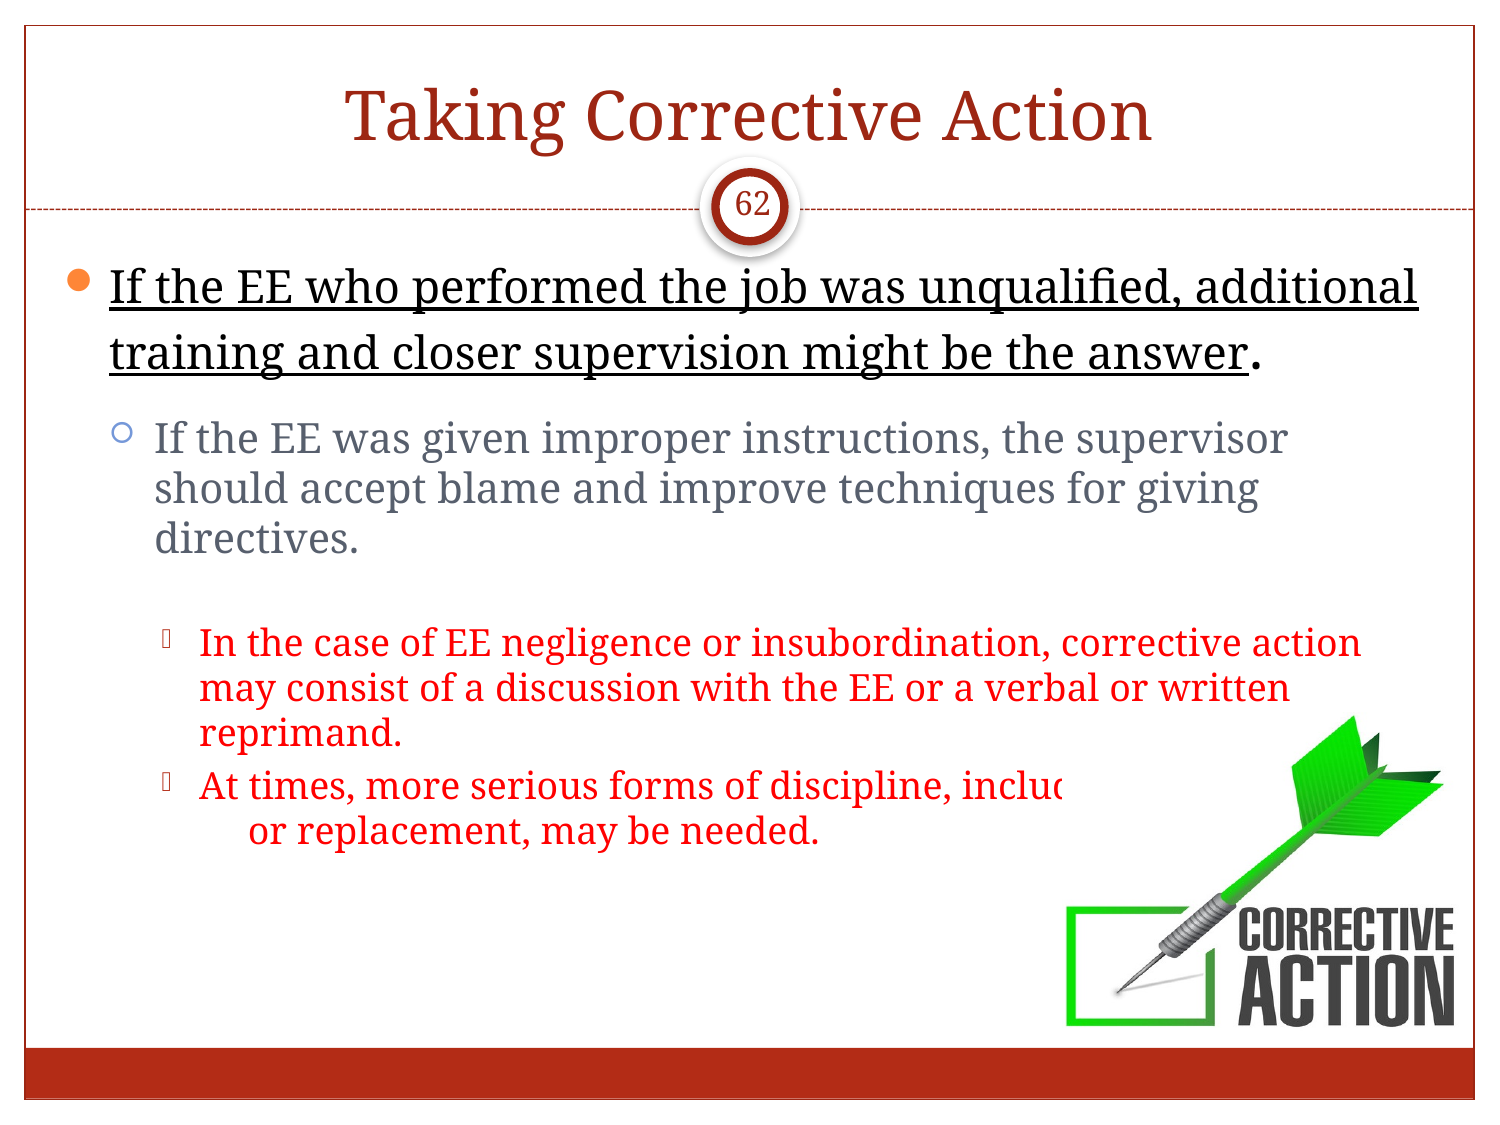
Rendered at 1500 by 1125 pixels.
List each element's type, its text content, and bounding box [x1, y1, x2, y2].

list If the EE who performed the job was unqualified, additional training and closer supervision might be the answer. If the EE was given improper instructions, the supervisor should accept blame and improve techniques for giving directives. In the case of EE negligence or insubordination, corrective action may consist of a discussion with the EE or a verbal or written reprimand. At times, more serious forms of discipline, including EE suspension or replacement, may be needed. [49, 250, 1445, 1001]
picture [1062, 712, 1466, 1032]
title Taking Corrective Action [49, 37, 1450, 162]
slide_number 62 [715, 168, 791, 241]
